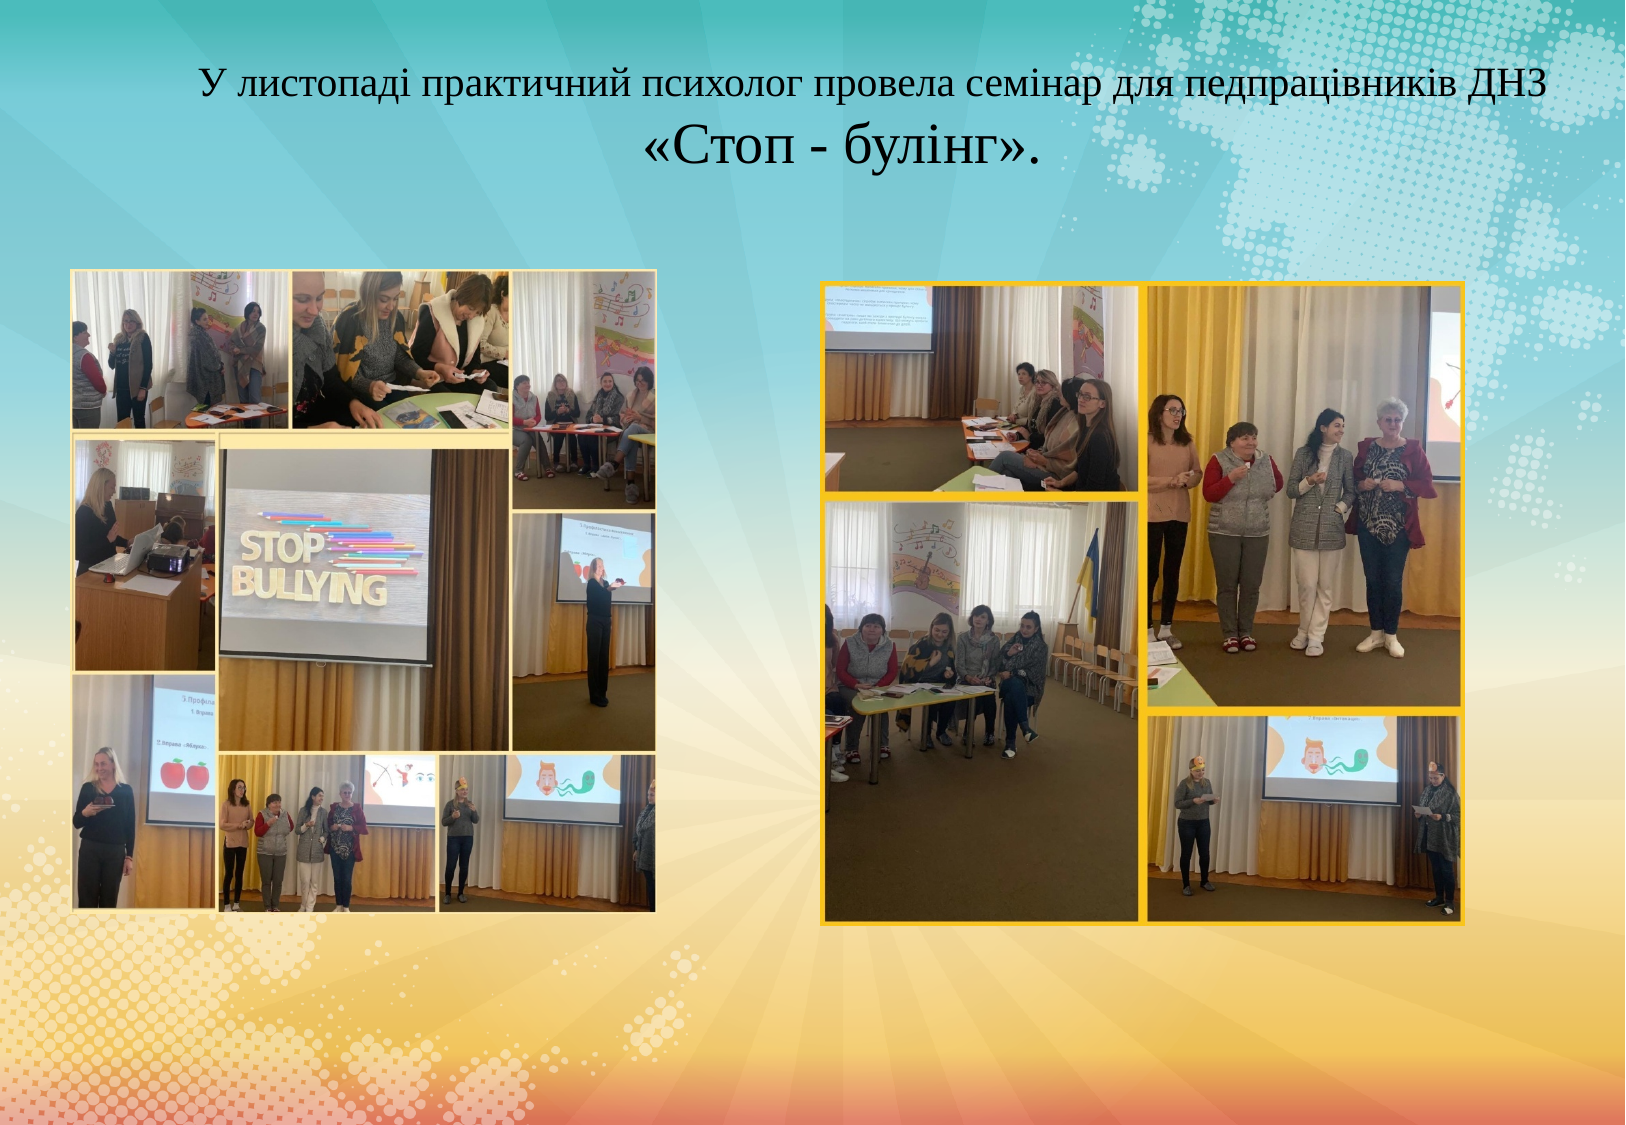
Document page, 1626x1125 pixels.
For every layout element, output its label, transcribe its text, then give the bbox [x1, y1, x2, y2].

picture [820, 280, 1466, 926]
picture [70, 269, 657, 915]
text_box У листопаді практичний психолог провела семінар для педпрацівників ДНЗ «Стоп - булінг». [93, 47, 1575, 183]
